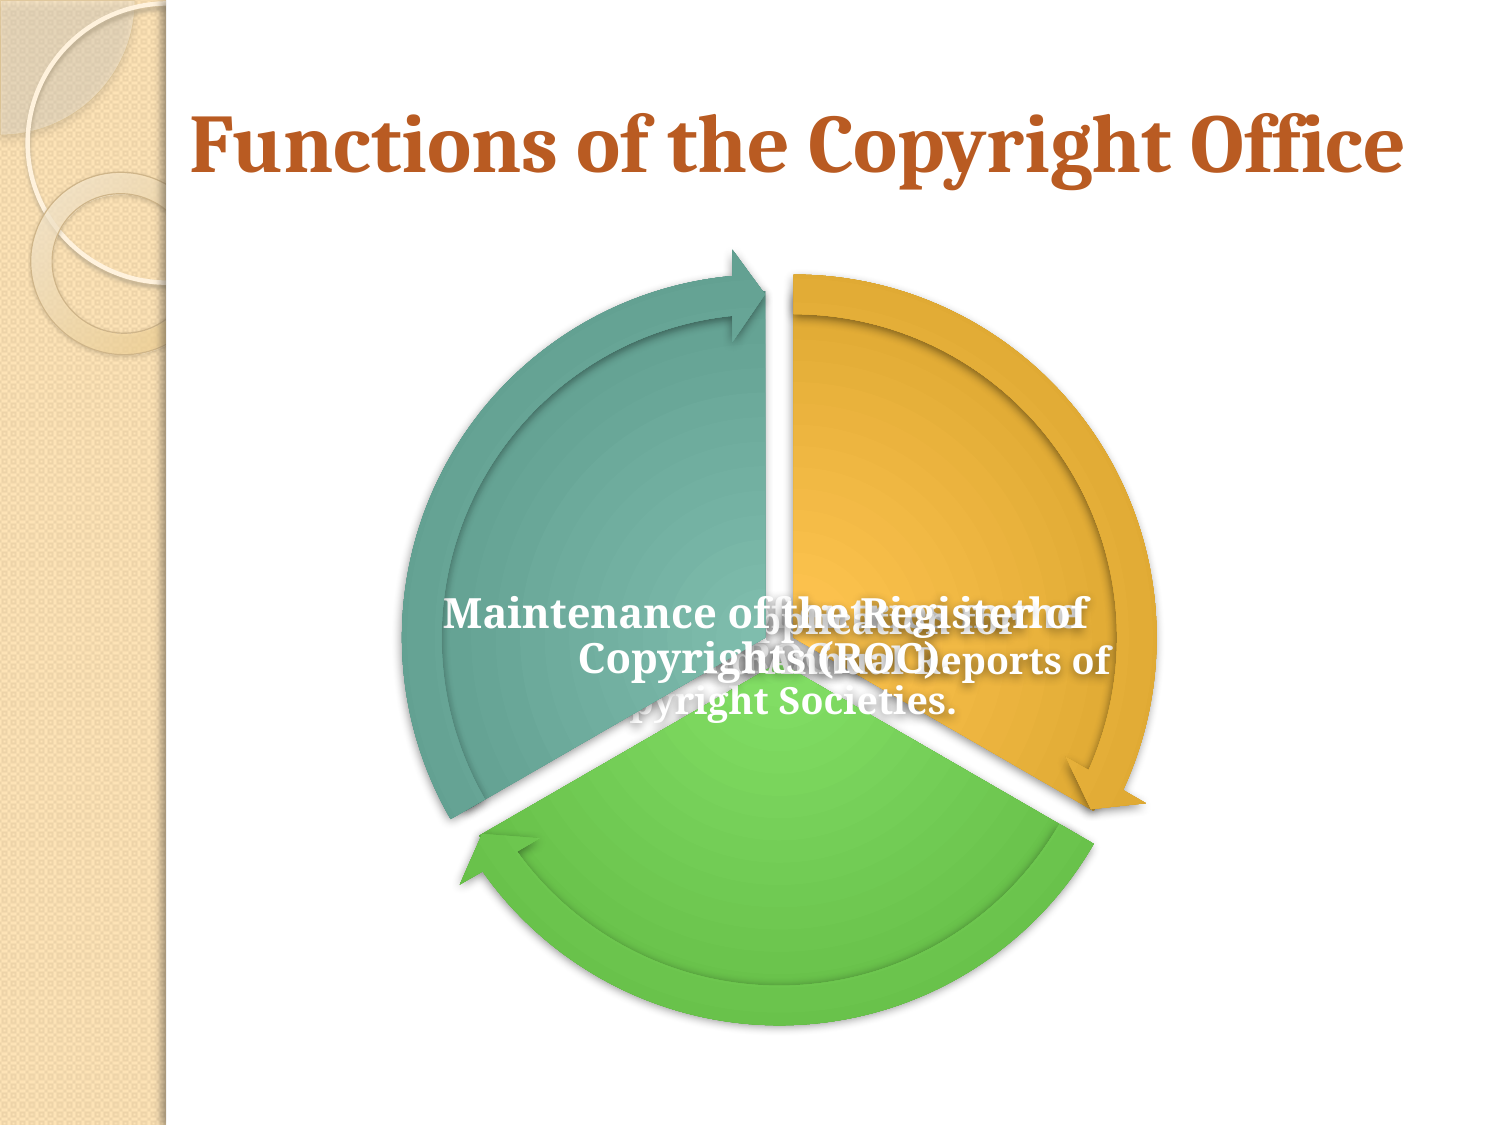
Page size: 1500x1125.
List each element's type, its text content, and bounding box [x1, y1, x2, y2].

title Functions of the Copyright Office [174, 62, 1475, 217]
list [83, 237, 1476, 1063]
